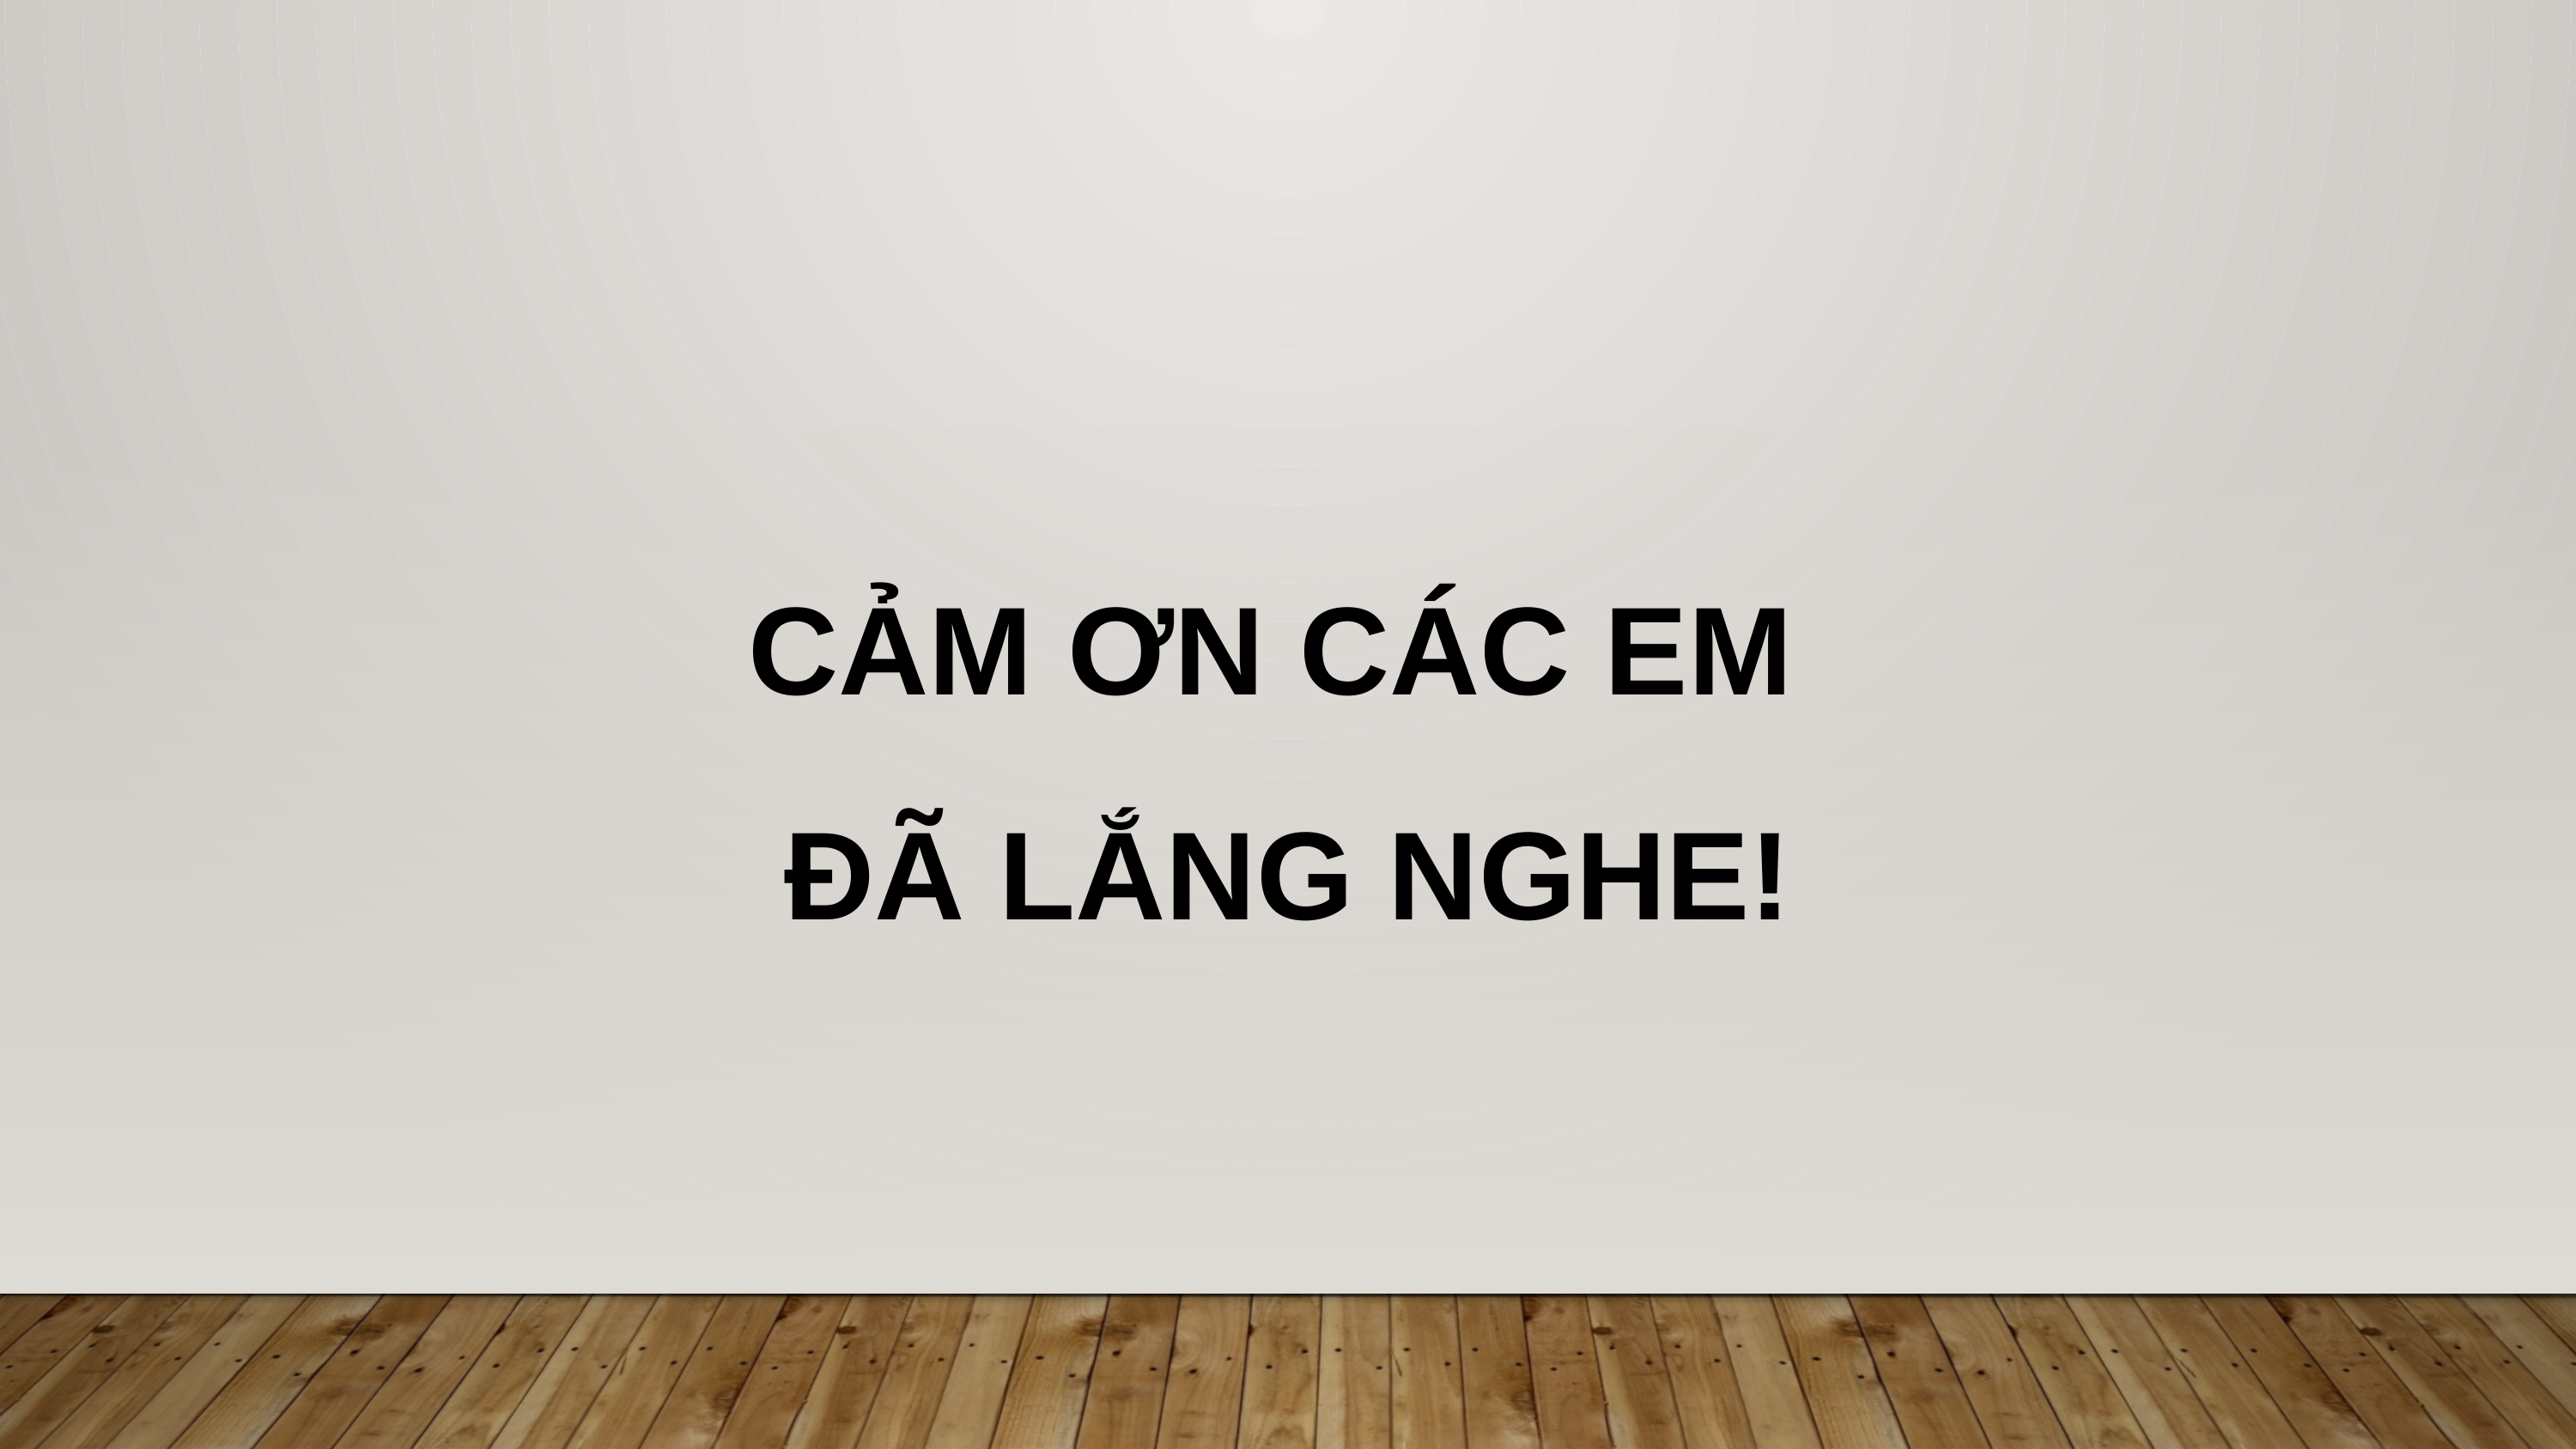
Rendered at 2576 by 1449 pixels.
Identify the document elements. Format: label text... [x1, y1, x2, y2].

text_box CẢM ƠN CÁC EM ĐÃ LẮNG NGHE! [643, 488, 1932, 952]
picture [0, 1294, 2576, 1449]
